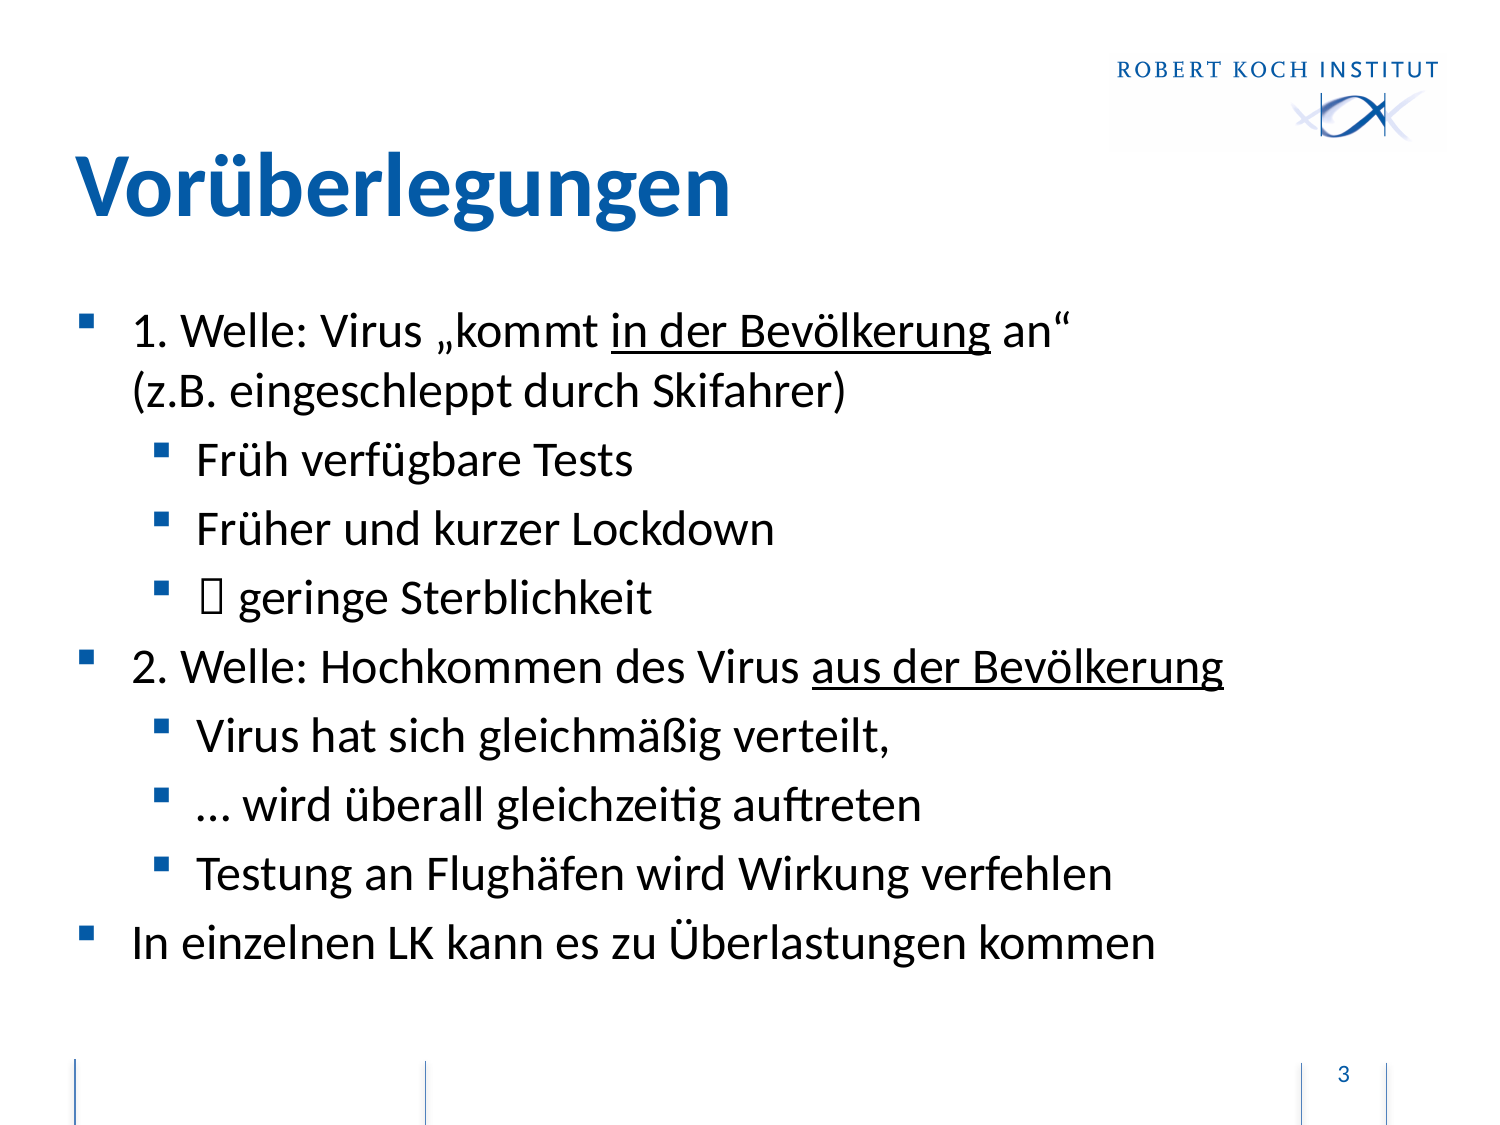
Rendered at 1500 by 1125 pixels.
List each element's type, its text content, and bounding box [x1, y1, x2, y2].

title Vorüberlegungen [75, 124, 1385, 268]
list 1. Welle: Virus „kommt in der Bevölkerung an“ (z.B. eingeschleppt durch Skifahrer) Früh verfügbare Tests Früher und kurzer Lockdown  geringe Sterblichkeit 2. Welle: Hochkommen des Virus aus der Bevölkerung Virus hat sich gleichmäßig verteilt, … wird überall gleichzeitig auftreten Testung an Flughäfen wird Wirkung verfehlen In einzelnen LK kann es zu Überlastungen kommen [75, 297, 1385, 1021]
picture [1109, 53, 1447, 152]
slide_number 3 [1302, 1042, 1385, 1103]
